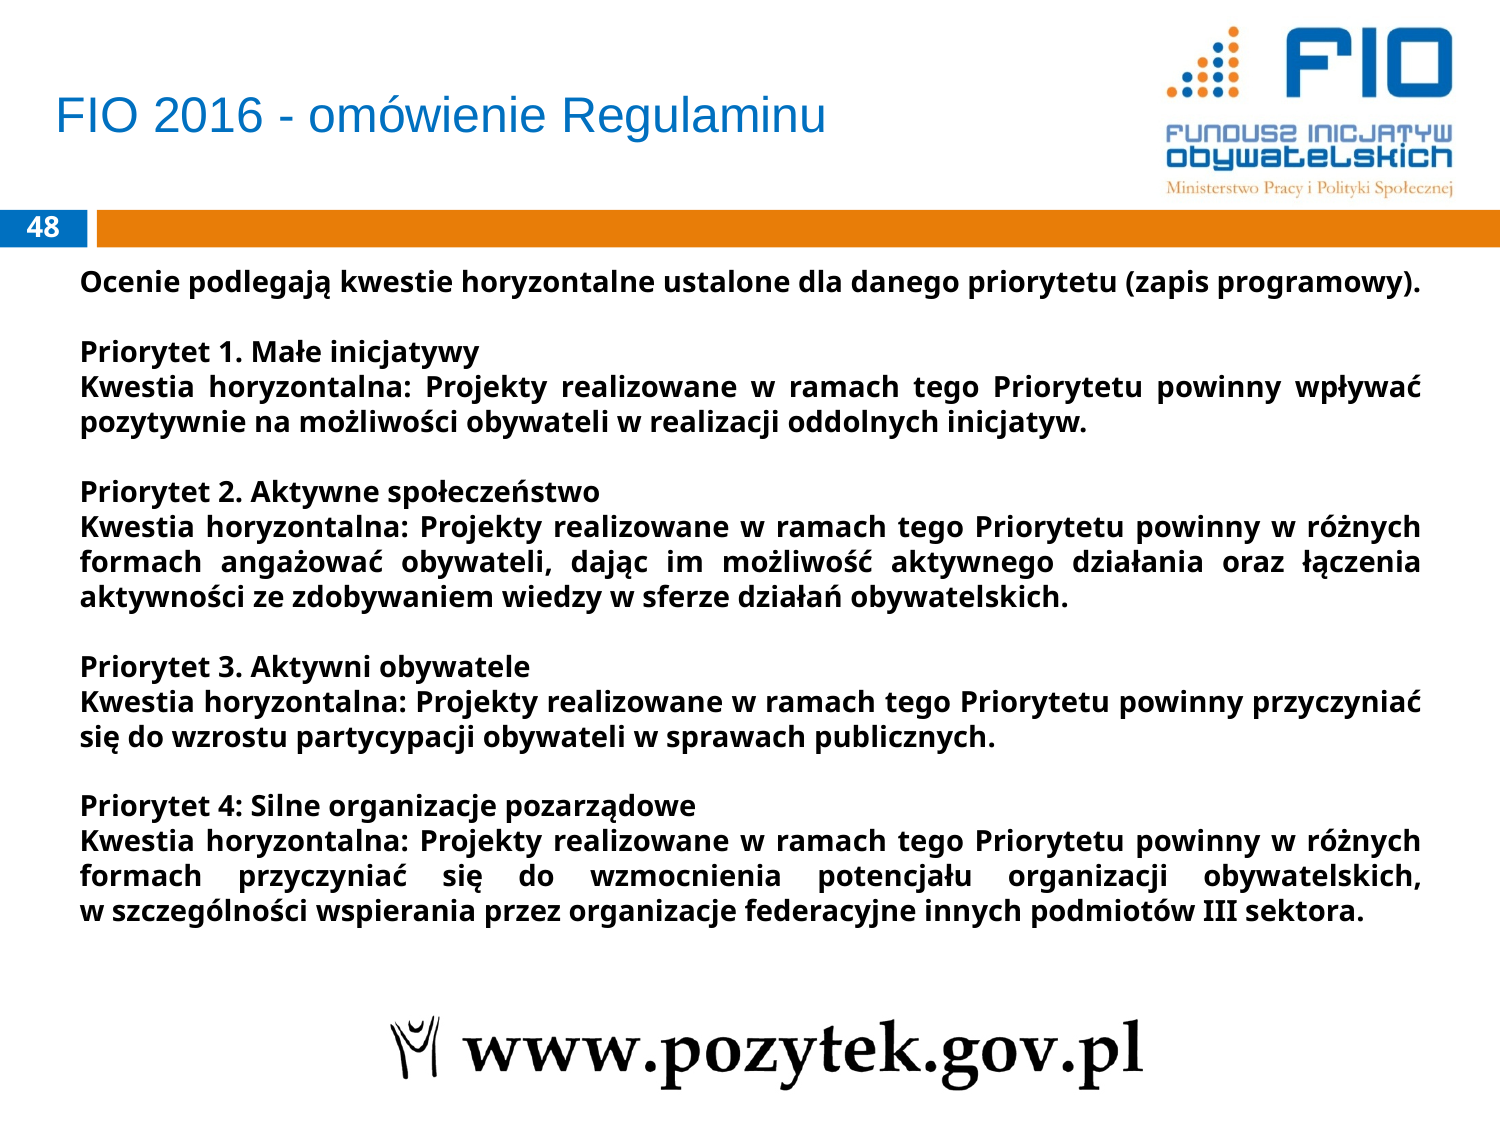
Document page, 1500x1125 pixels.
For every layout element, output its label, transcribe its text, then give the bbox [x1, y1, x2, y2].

text_box 48 [0, 202, 87, 254]
text_box Ocenie podlegają kwestie horyzontalne ustalone dla danego priorytetu (zapis programowy). Priorytet 1. Małe inicjatywy Kwestia horyzontalna: Projekty realizowane w ramach tego Priorytetu powinny wpływać pozytywnie na możliwości obywateli w realizacji oddolnych inicjatyw. Priorytet 2. Aktywne społeczeństwo Kwestia horyzontalna: Projekty realizowane w ramach tego Priorytetu powinny w różnych formach angażować obywateli, dając im możliwość aktywnego działania oraz łączenia aktywności ze zdobywaniem wiedzy w sferze działań obywatelskich. Priorytet 3. Aktywni obywatele Kwestia horyzontalna: Projekty realizowane w ramach tego Priorytetu powinny przyczyniać się do wzrostu partycypacji obywateli w sprawach publicznych. Priorytet 4: Silne organizacje pozarządowe Kwestia horyzontalna: Projekty realizowane w ramach tego Priorytetu powinny w różnych formach przyczyniać się do wzmocnienia potencjału organizacji obywatelskich, w szczególności wspierania przez organizacje federacyjne innych podmiotów III sektora. [64, 255, 1438, 1064]
picture [1149, 16, 1468, 209]
text_box FIO 2016 - omówienie Regulaminu [41, 30, 1144, 194]
picture [371, 1001, 1152, 1101]
